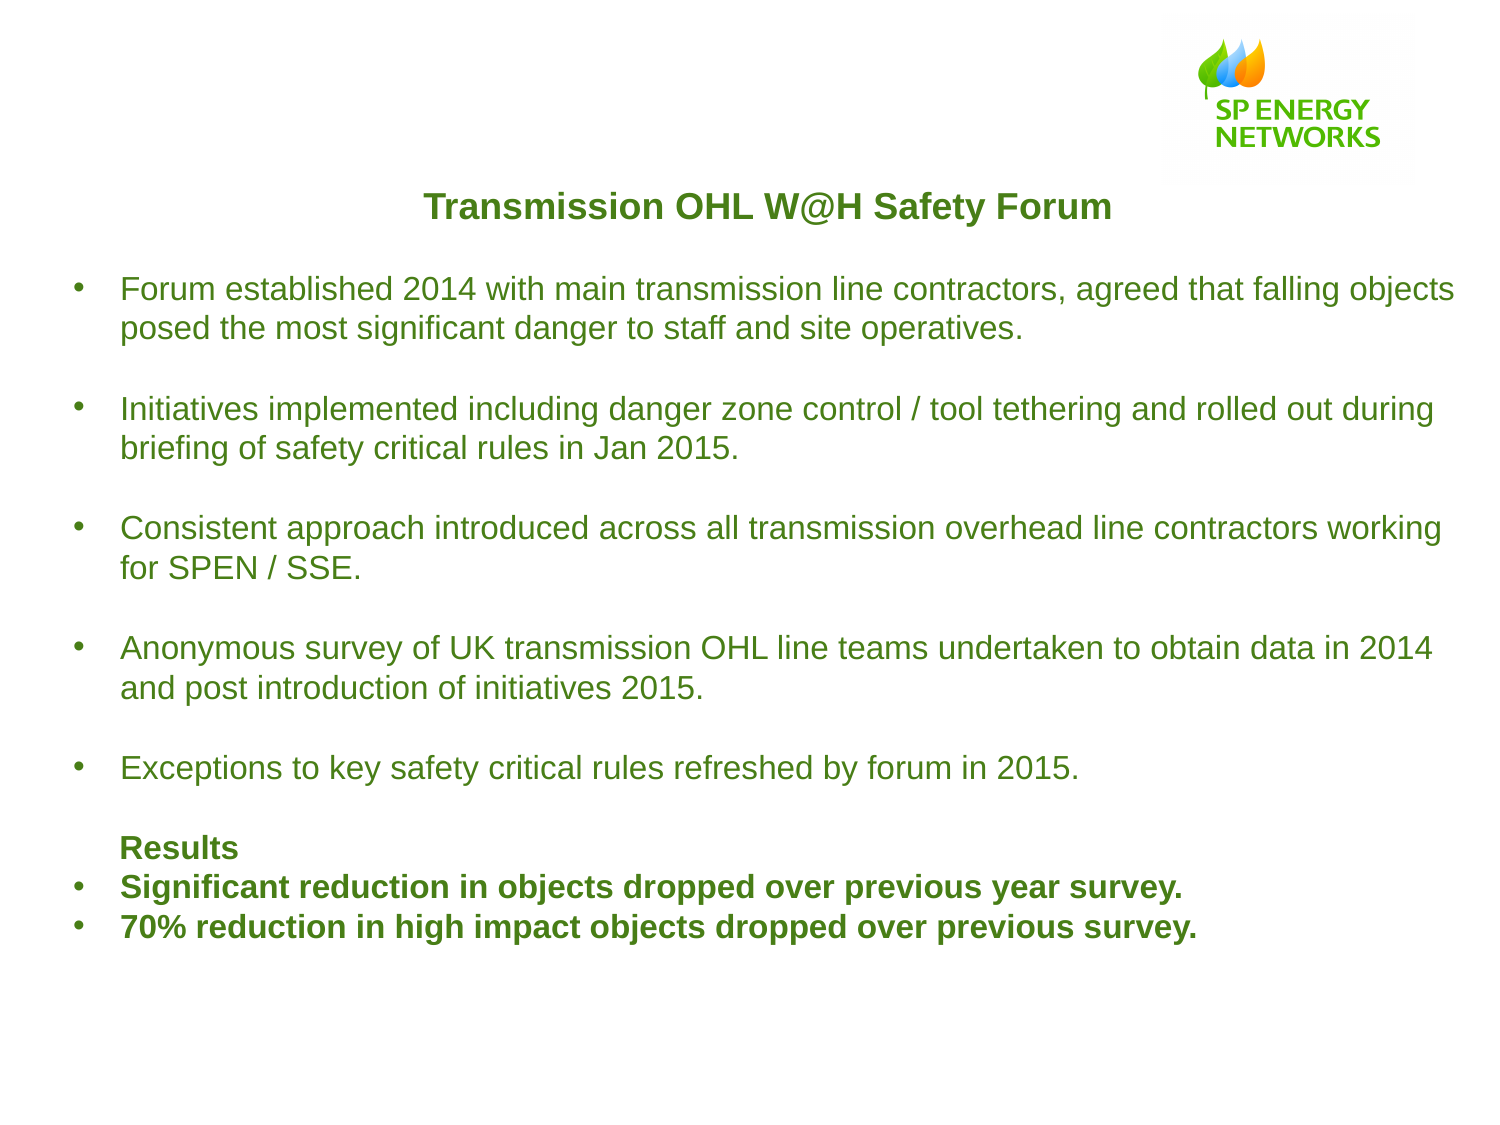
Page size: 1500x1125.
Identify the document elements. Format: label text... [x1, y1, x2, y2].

picture [1161, 12, 1415, 185]
text_box Transmission OHL W@H Safety Forum Forum established 2014 with main transmission line contractors, agreed that falling objects posed the most significant danger to staff and site operatives. Initiatives implemented including danger zone control / tool tethering and rolled out during briefing of safety critical rules in Jan 2015. Consistent approach introduced across all transmission overhead line contractors working for SPEN / SSE. Anonymous survey of UK transmission OHL line teams undertaken to obtain data in 2014 and post introduction of initiatives 2015. Exceptions to key safety critical rules refreshed by forum in 2015. Results Significant reduction in objects dropped over previous year survey. 70% reduction in high impact objects dropped over previous survey. [58, 174, 1479, 993]
